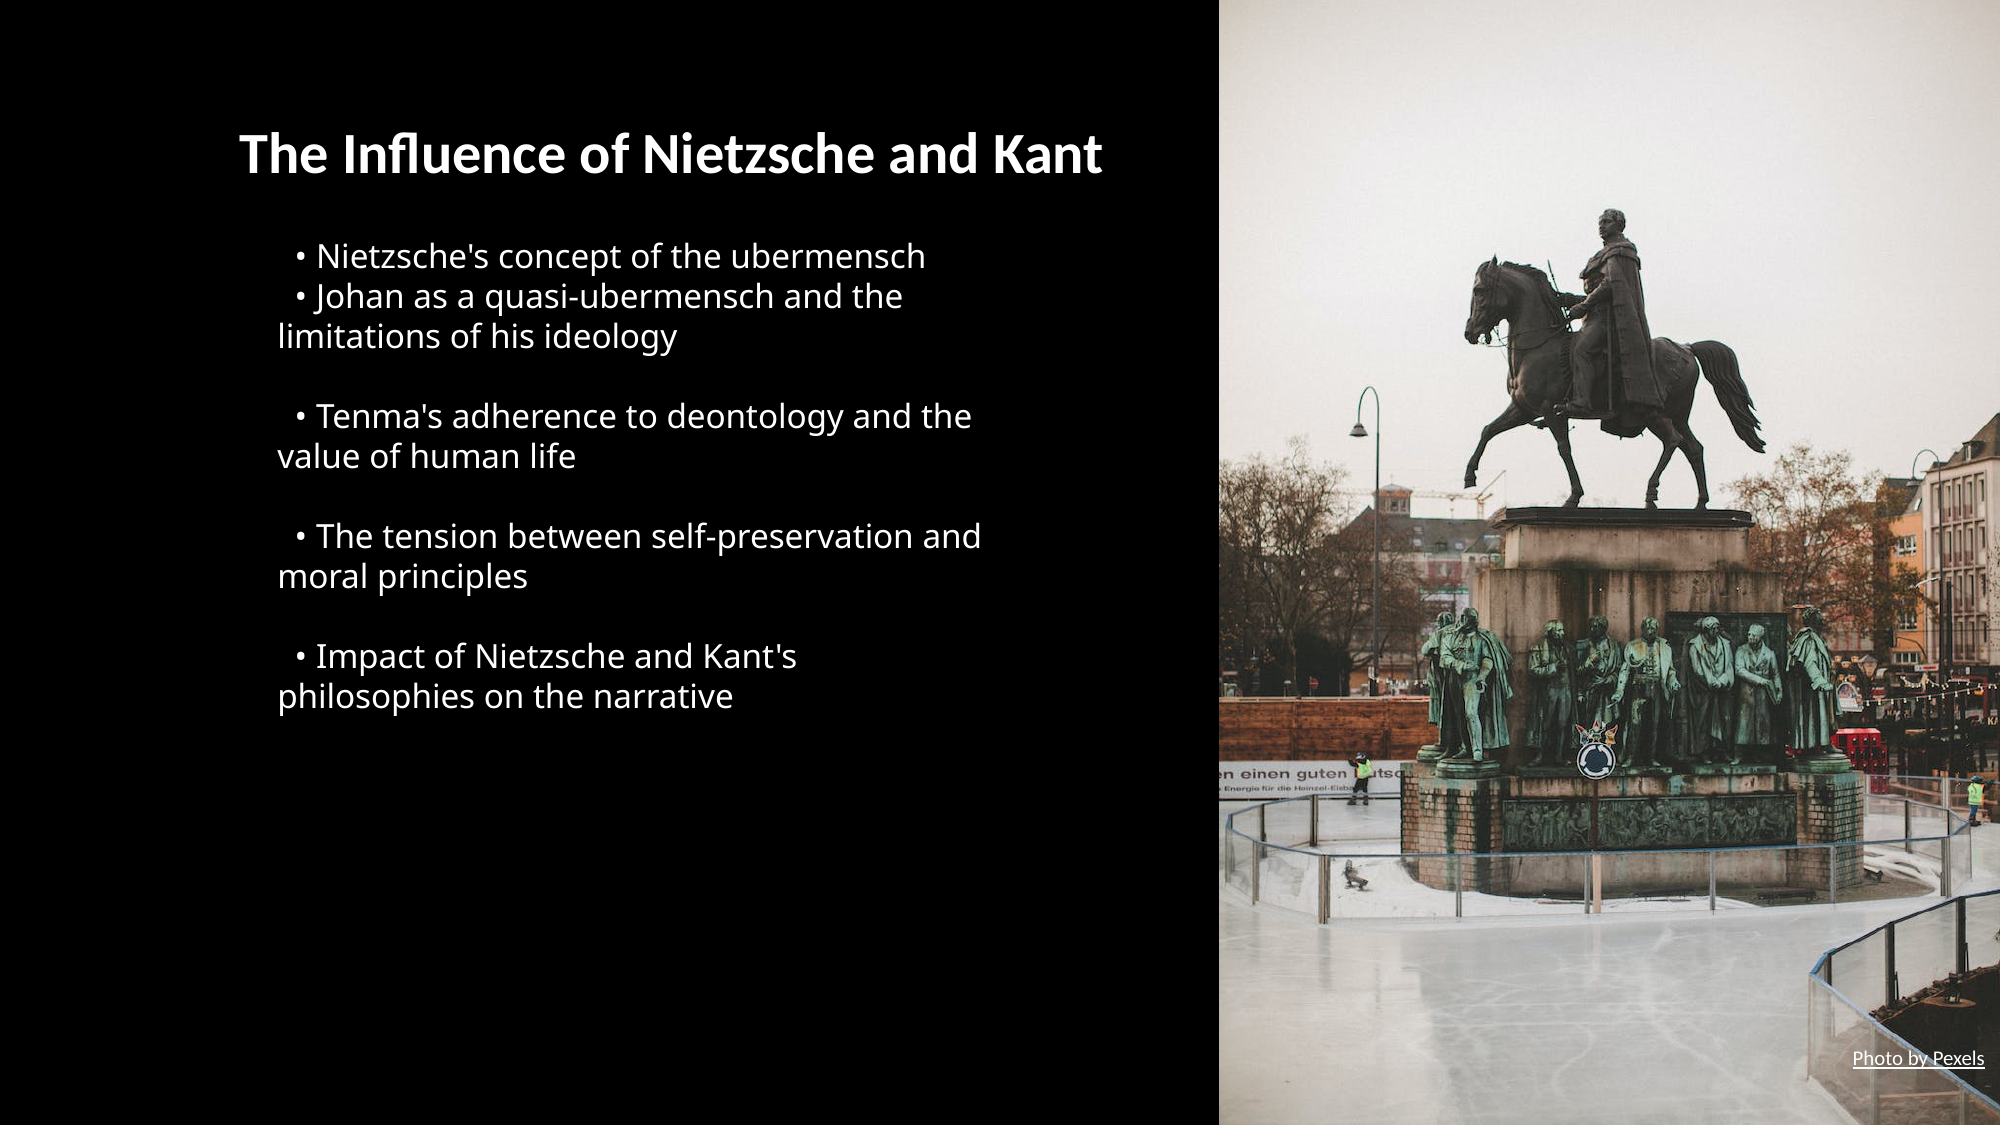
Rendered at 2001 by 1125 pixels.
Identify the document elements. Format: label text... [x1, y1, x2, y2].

text_box • Impact of Nietzsche and Kant's philosophies on the narrative [262, 637, 1013, 713]
text_box The Influence of Nietzsche and Kant [225, 112, 1219, 188]
text_box • Tenma's adherence to deontology and the value of human life [262, 397, 1013, 473]
text_box • Nietzsche's concept of the ubermensch [262, 217, 1013, 277]
picture [1219, 0, 2000, 1125]
text_box • Johan as a quasi-ubermensch and the limitations of his ideology [262, 277, 1013, 353]
text_box • The tension between self-preservation and moral principles [262, 517, 1013, 593]
